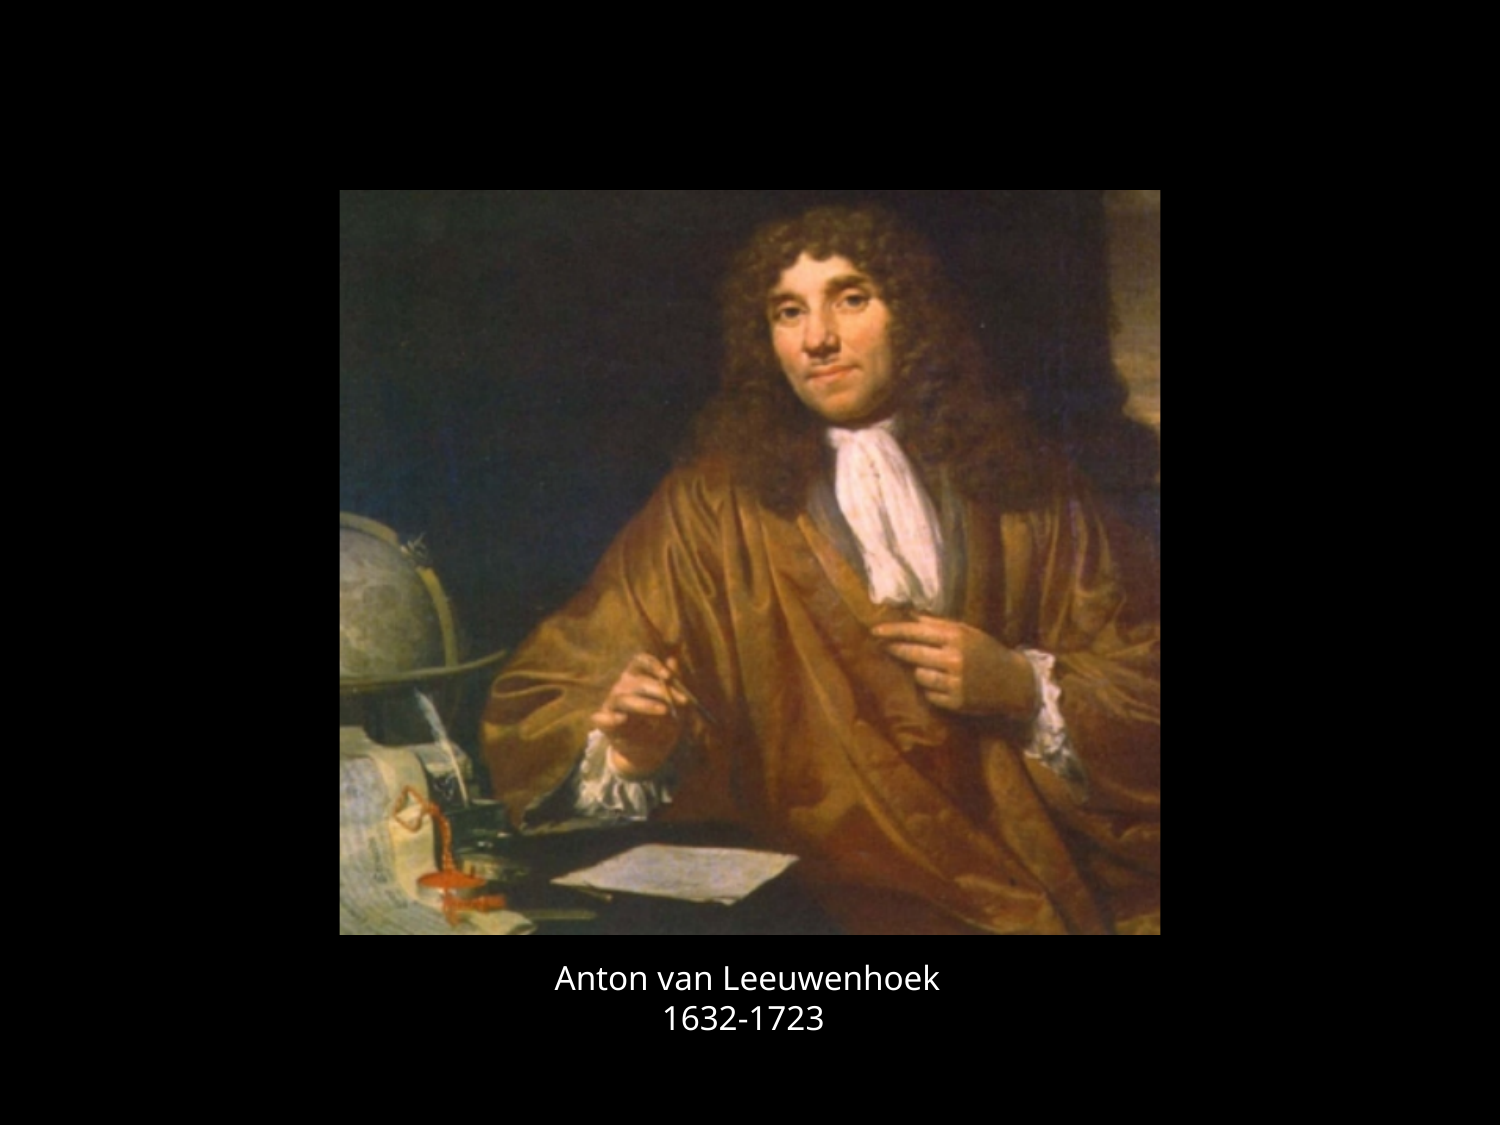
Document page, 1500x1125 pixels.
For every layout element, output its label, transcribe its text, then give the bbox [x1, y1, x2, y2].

picture [339, 190, 1161, 935]
text_box Anton van Leeuwenhoek 1632-1723 [531, 949, 956, 1045]
